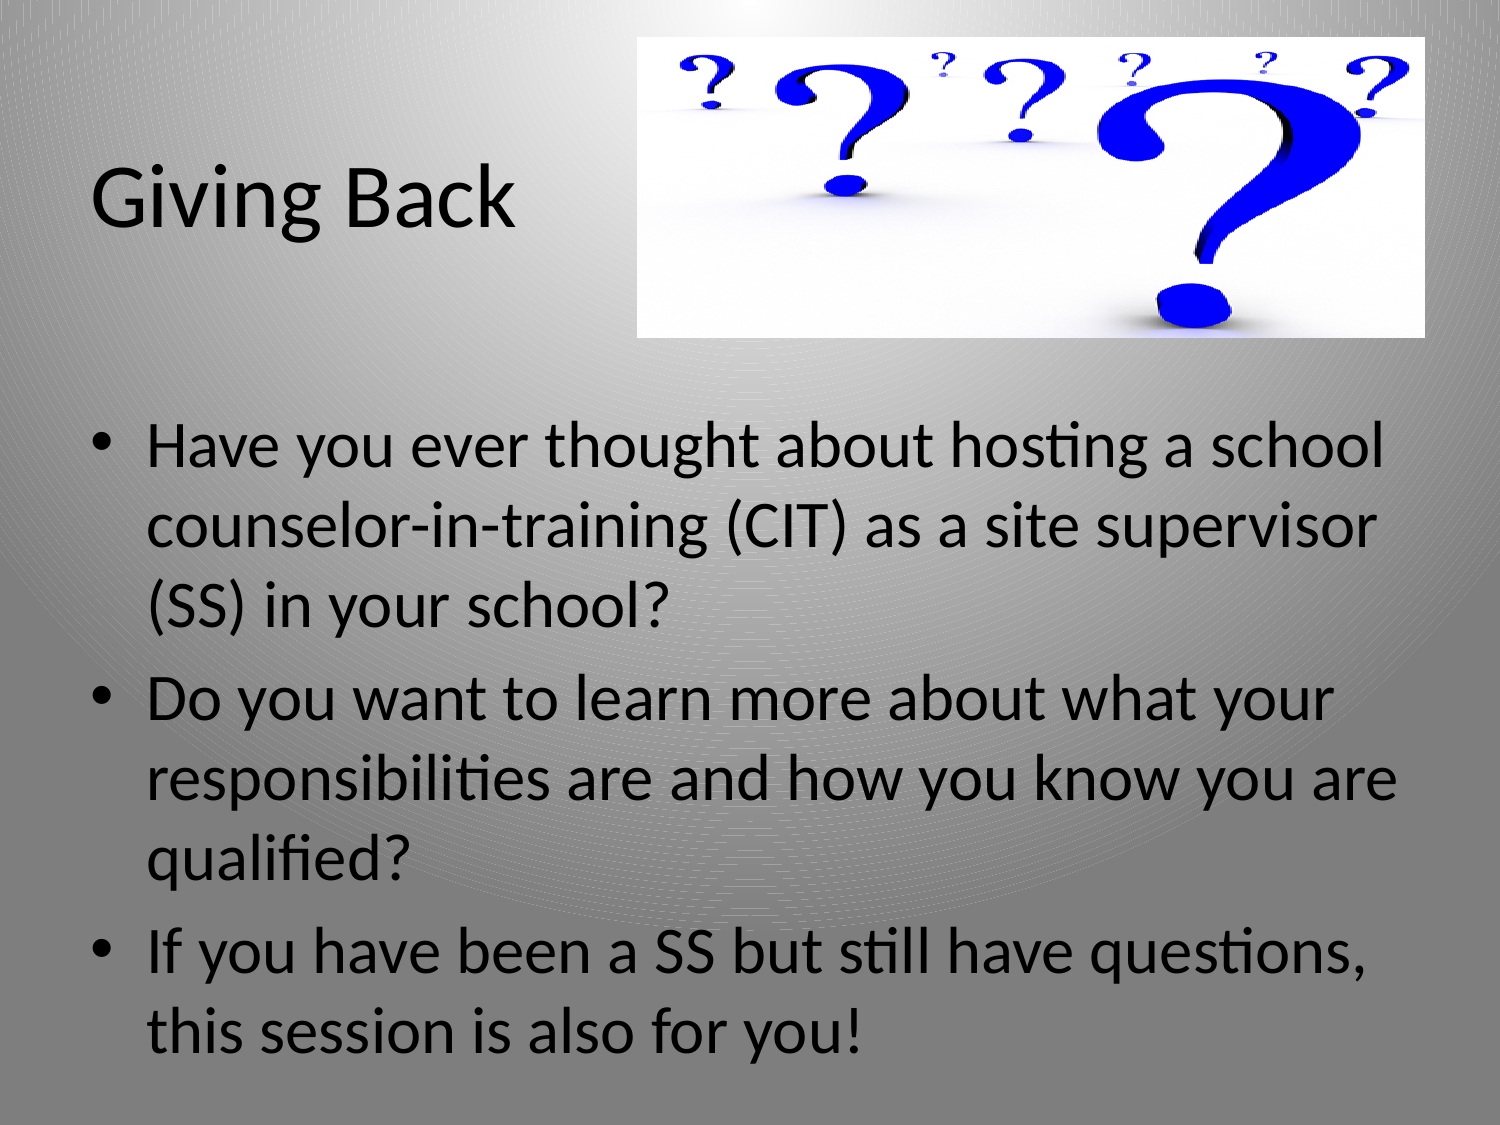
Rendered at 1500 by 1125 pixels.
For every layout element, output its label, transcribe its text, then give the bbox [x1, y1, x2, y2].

list Have you ever thought about hosting a school counselor-in-training (CIT) as a site supervisor (SS) in your school? Do you want to learn more about what your responsibilities are and how you know you are qualified? If you have been a SS but still have questions, this session is also for you! [74, 299, 1426, 1088]
picture [637, 37, 1426, 338]
title Giving Back [74, 44, 632, 299]
